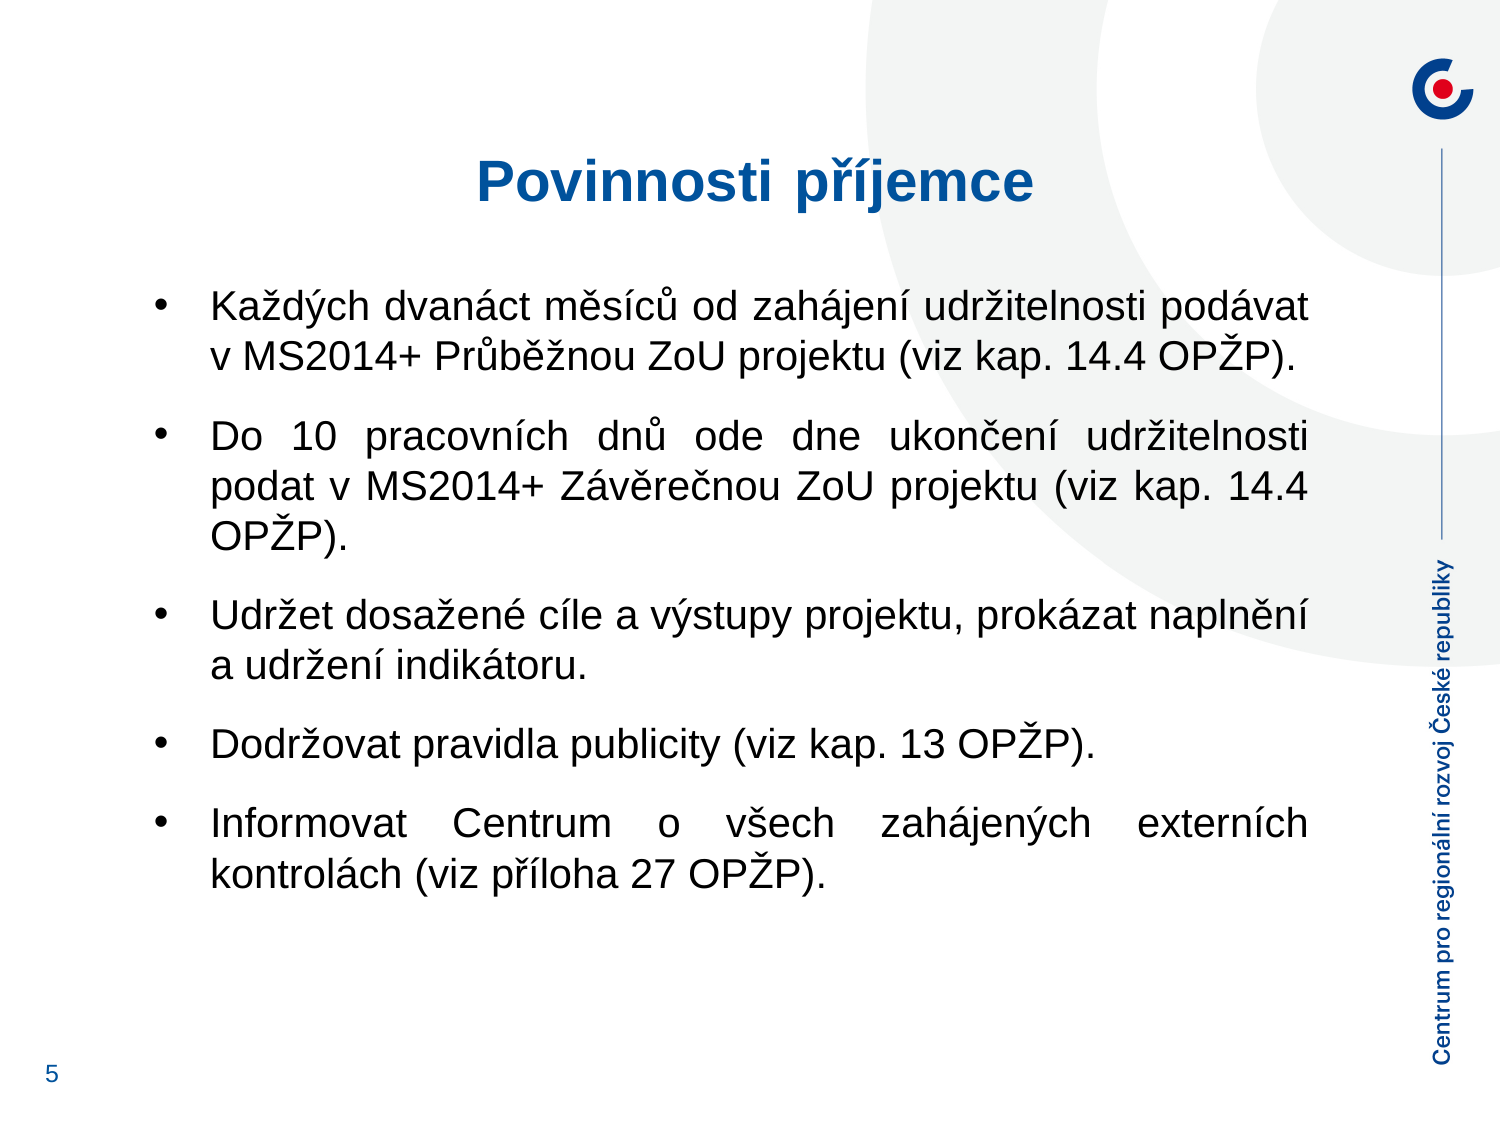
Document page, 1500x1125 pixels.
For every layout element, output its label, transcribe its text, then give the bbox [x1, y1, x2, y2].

title Povinnosti příjemce [187, 119, 1325, 250]
list Každých dvanáct měsíců od zahájení udržitelnosti podávat v MS2014+ Průběžnou ZoU projektu (viz kap. 14.4 OPŽP). Do 10 pracovních dnů ode dne ukončení udržitelnosti podat v MS2014+ Závěrečnou ZoU projektu (viz kap. 14.4 OPŽP). Udržet dosažené cíle a výstupy projektu, prokázat naplnění a udržení indikátoru. Dodržovat pravidla publicity (viz kap. 13 OPŽP). Informovat Centrum o všech zahájených externích kontrolách (viz příloha 27 OPŽP). [138, 271, 1325, 1063]
picture [0, 0, 1500, 1125]
slide_number 5 [30, 1042, 113, 1103]
